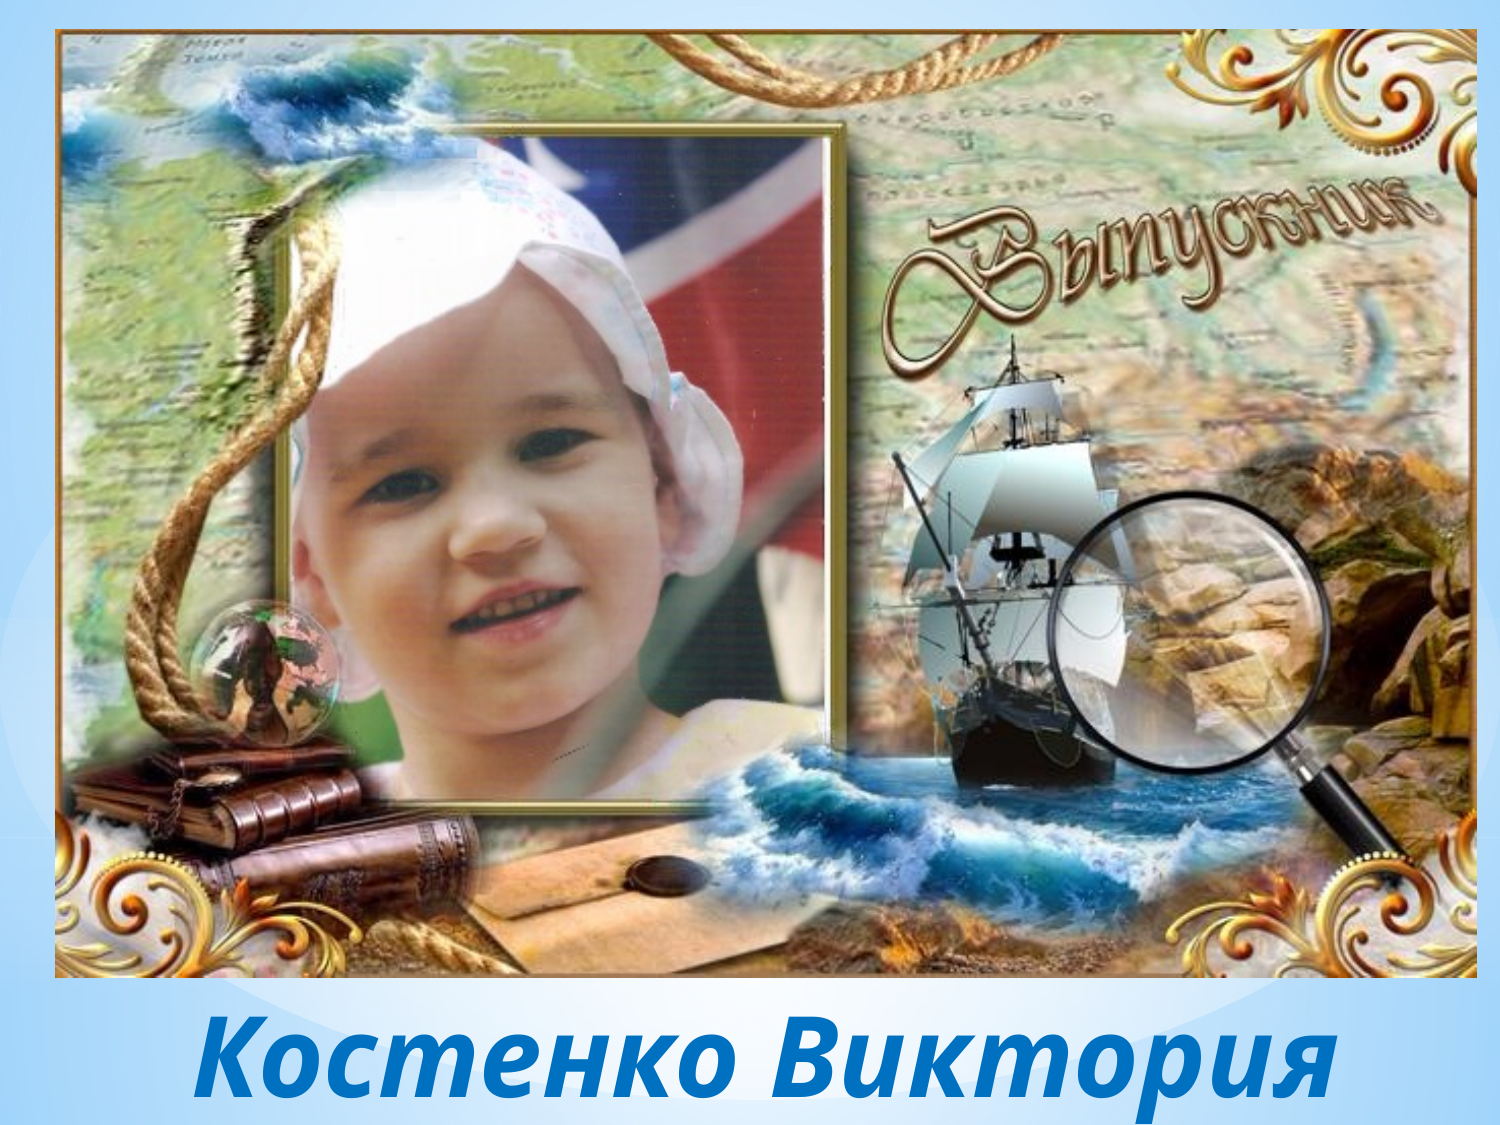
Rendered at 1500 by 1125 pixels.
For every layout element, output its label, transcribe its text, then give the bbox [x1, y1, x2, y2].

text_box Костенко Виктория [91, 986, 1441, 1125]
picture [55, 29, 1477, 978]
